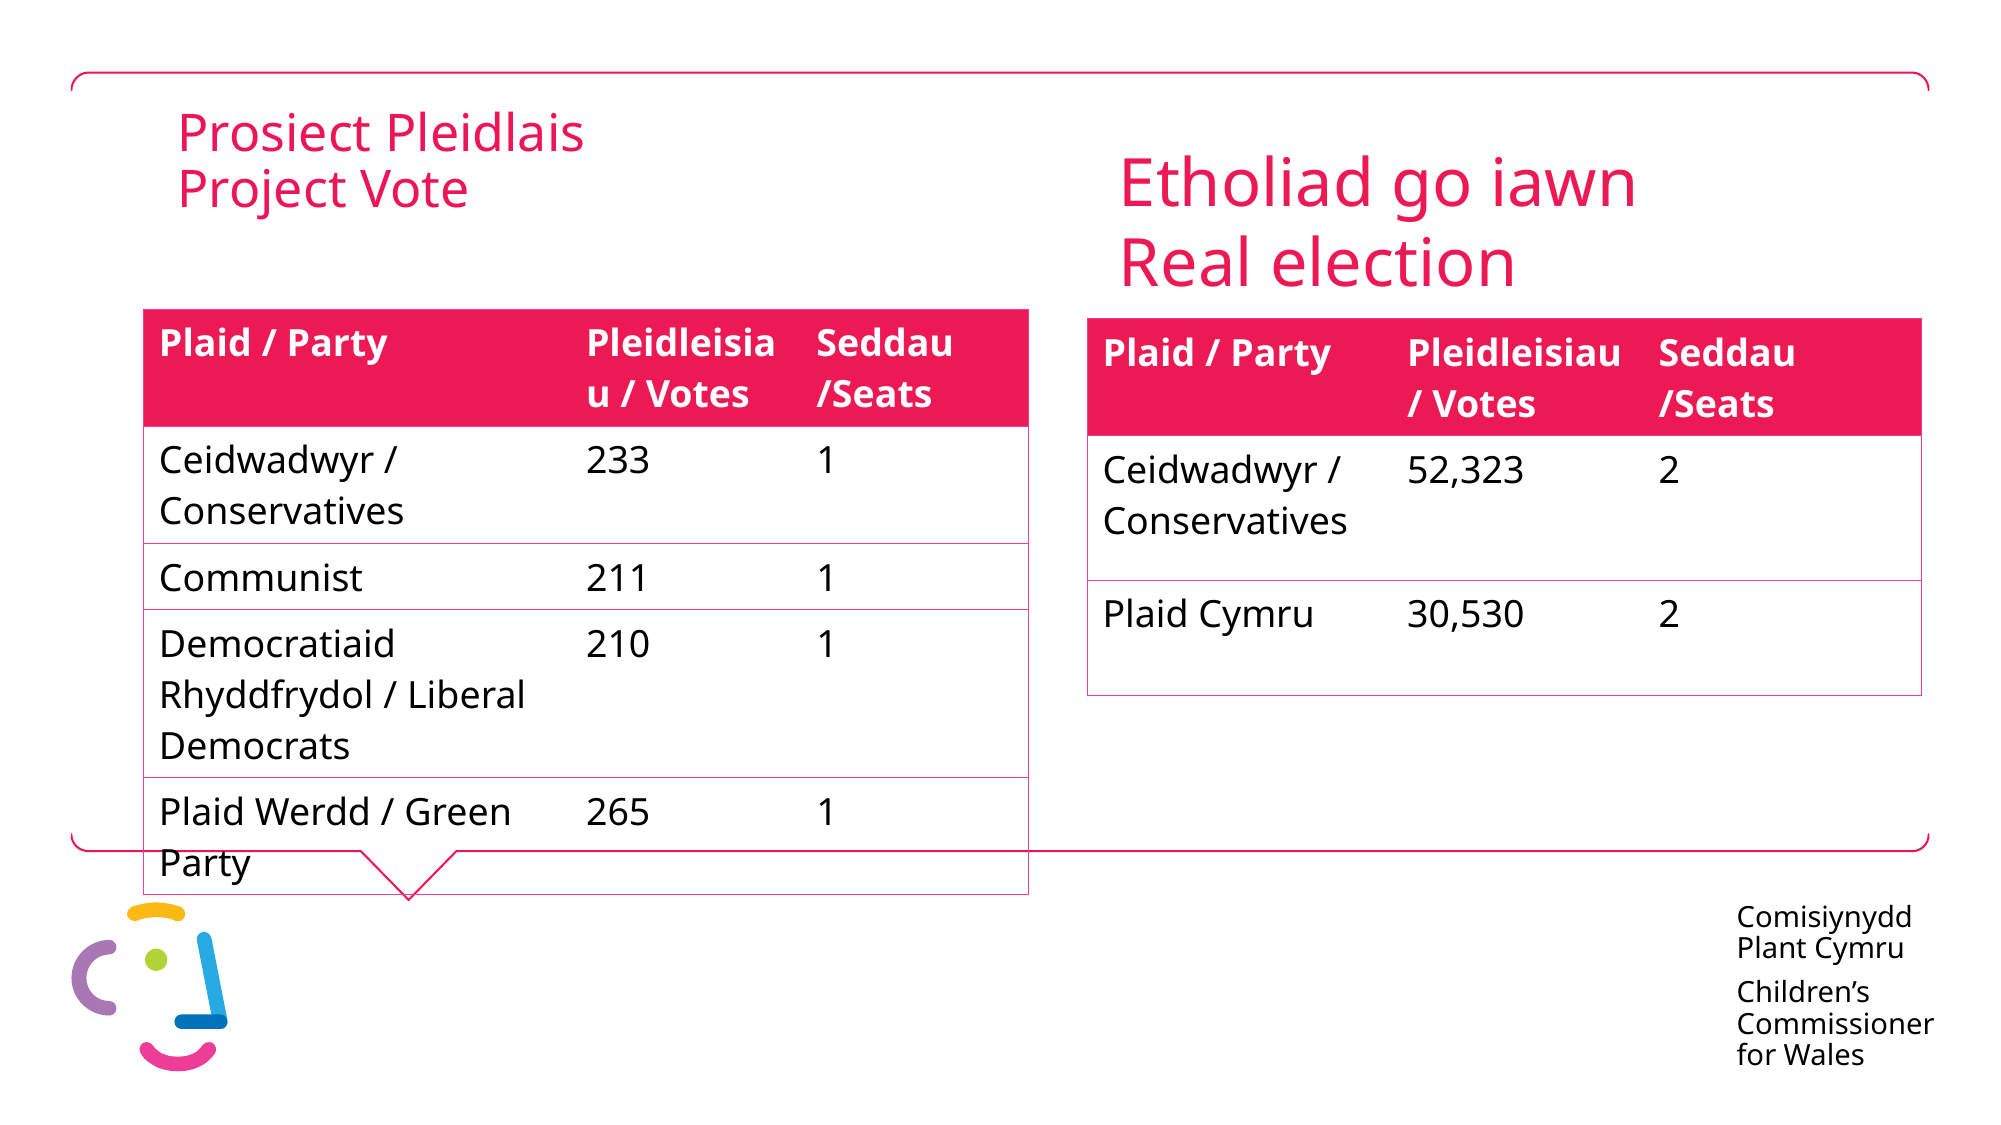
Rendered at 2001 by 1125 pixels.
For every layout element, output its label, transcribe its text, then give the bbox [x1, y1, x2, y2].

table_header Seddau /Seats [1644, 319, 1921, 435]
table_header Pleidleisiau / Votes [1392, 319, 1644, 435]
table_cell 265 [571, 778, 801, 894]
table_cell Plaid Cymru [1088, 581, 1392, 695]
table_header Seddau /Seats [801, 310, 1028, 426]
title Prosiect Pleidlais Project Vote [177, 106, 953, 221]
table_cell Plaid Werdd / Green Party [144, 778, 571, 894]
table_header Pleidleisiau / Votes [571, 310, 801, 426]
table_cell 1 [801, 544, 1028, 609]
table_header Plaid / Party [1088, 319, 1392, 435]
table_cell 30,530 [1392, 581, 1644, 695]
table_cell Democratiaid Rhyddfrydol / Liberal Democrats [144, 610, 571, 777]
table_cell 52,323 [1392, 436, 1644, 580]
table_cell 1 [801, 778, 1028, 894]
table_cell 1 [801, 427, 1028, 543]
table_cell 211 [571, 544, 801, 609]
table_cell 210 [571, 610, 801, 777]
table_cell 2 [1644, 436, 1921, 580]
table_cell 233 [571, 427, 801, 543]
table_cell Communist [144, 544, 571, 609]
table_cell Ceidwadwyr / Conservatives [144, 427, 571, 543]
table_header Plaid / Party [144, 310, 571, 426]
text_box Etholiad go iawn Real election [1104, 132, 1717, 308]
table_cell 2 [1644, 581, 1921, 695]
table_cell Ceidwadwyr / Conservatives [1088, 436, 1392, 580]
table_cell 1 [801, 610, 1028, 777]
